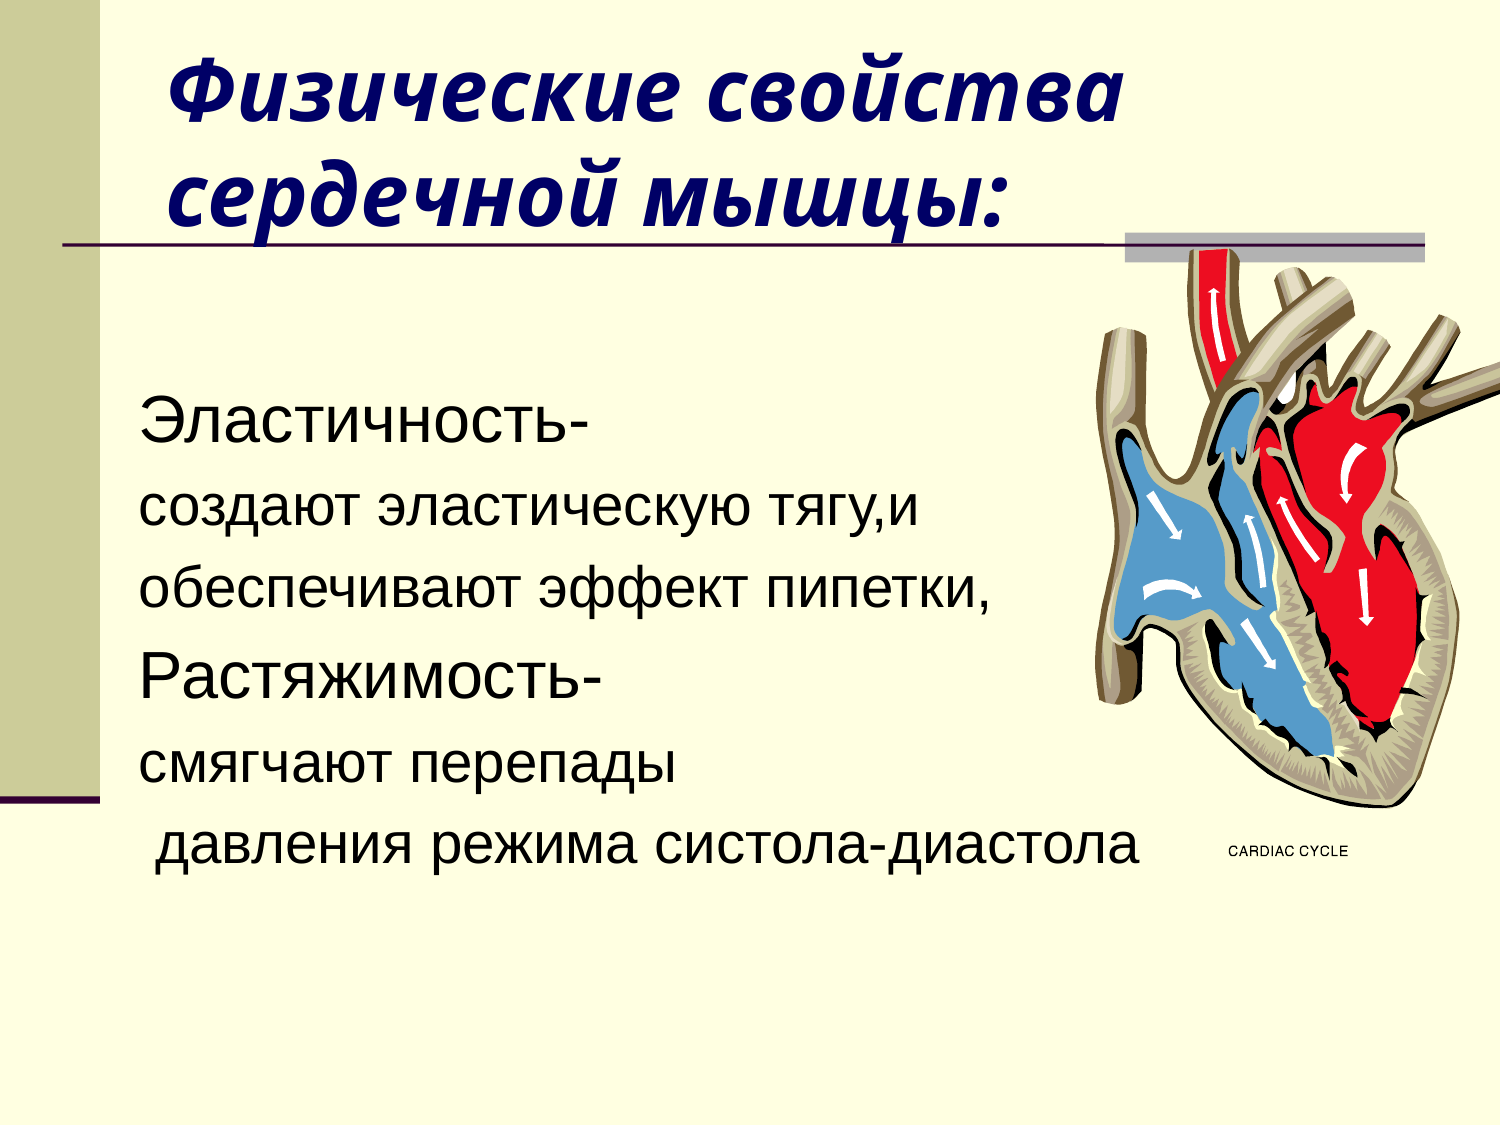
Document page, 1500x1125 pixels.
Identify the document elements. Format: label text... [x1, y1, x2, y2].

list Эластичность- создают эластическую тягу,и обеспечивают эффект пипетки, Растяжимость- смягчают перепады давления режима систола-диастола [123, 274, 1400, 1019]
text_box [1092, 245, 1500, 859]
title Физические свойства сердечной мышцы: [149, 45, 1426, 234]
